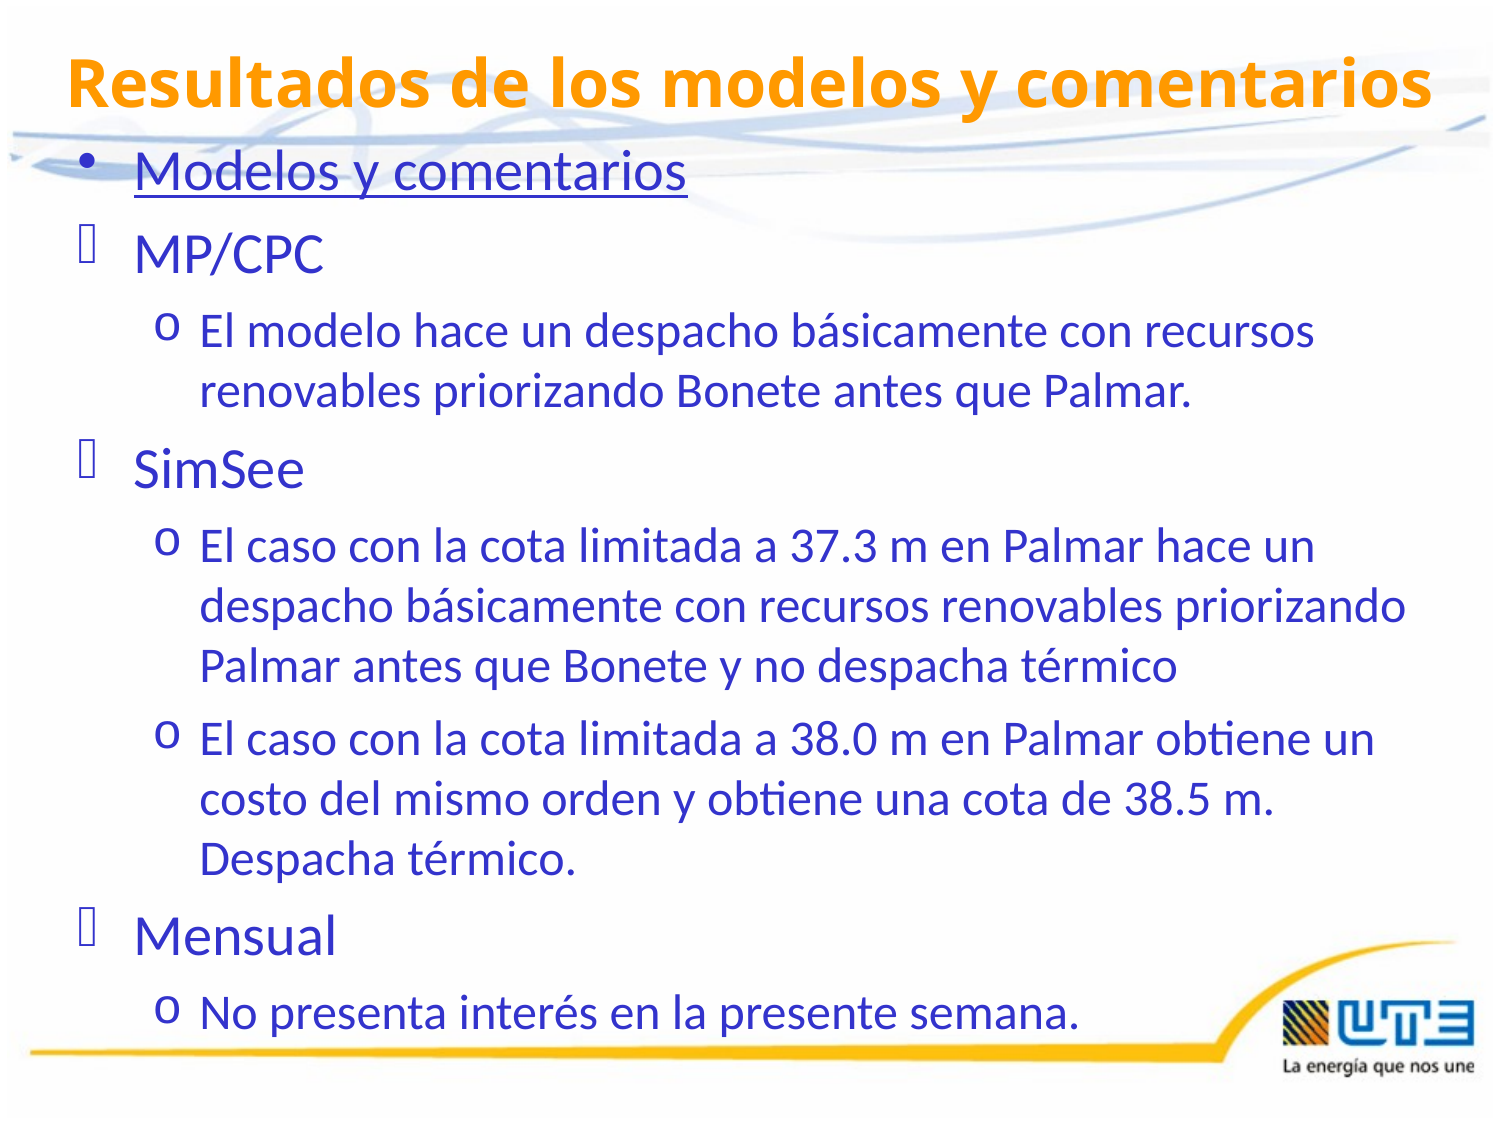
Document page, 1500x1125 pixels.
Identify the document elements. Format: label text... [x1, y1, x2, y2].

picture [7, 6, 1493, 1118]
list Modelos y comentarios MP/CPC El modelo hace un despacho básicamente con recursos renovables priorizando Bonete antes que Palmar. SimSee El caso con la cota limitada a 37.3 m en Palmar hace un despacho básicamente con recursos renovables priorizando Palmar antes que Bonete y no despacha térmico El caso con la cota limitada a 38.0 m en Palmar obtiene un costo del mismo orden y obtiene una cota de 38.5 m. Despacha térmico. Mensual No presenta interés en la presente semana. [62, 124, 1463, 988]
title Resultados de los modelos y comentarios [24, 24, 1476, 138]
